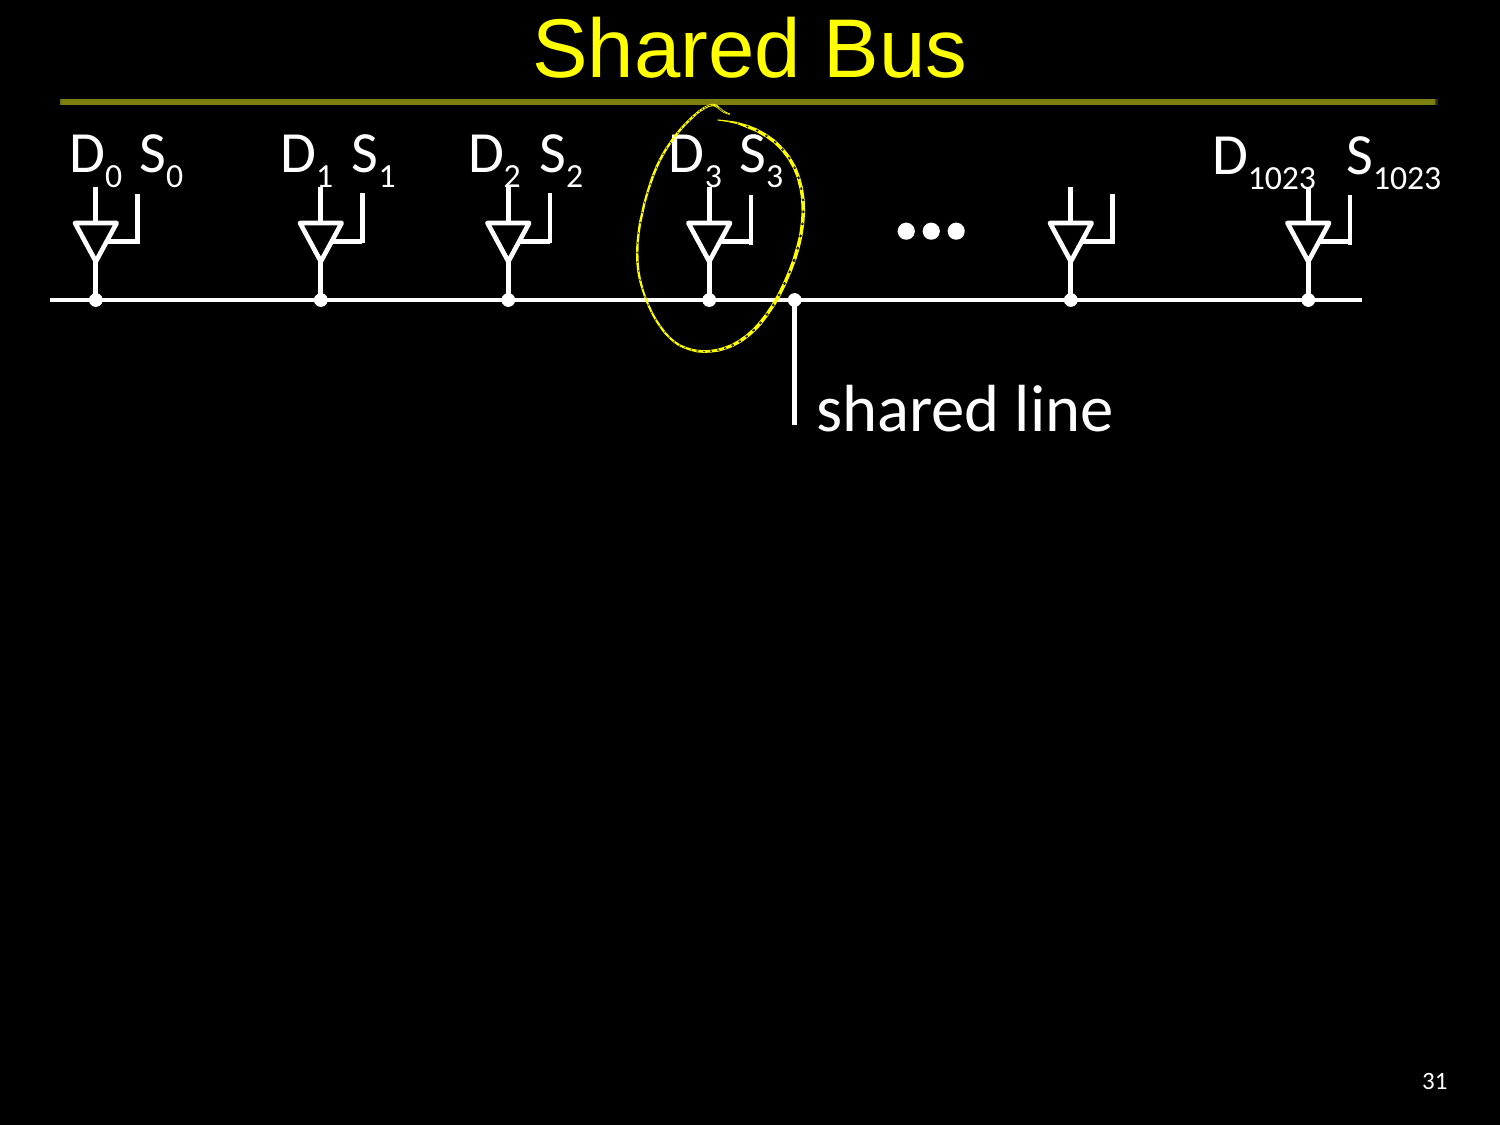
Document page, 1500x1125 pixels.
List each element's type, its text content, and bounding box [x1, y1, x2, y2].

text_box D0 [54, 107, 138, 202]
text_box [49, 212, 163, 276]
text_box [897, 222, 915, 240]
picture [60, 97, 1438, 360]
text_box D1 [265, 107, 349, 202]
text_box D2 [453, 107, 536, 202]
title Shared Bus [62, 0, 1438, 88]
text_box S1 [349, 107, 411, 202]
text_box S1023 [1331, 108, 1456, 204]
text_box [922, 222, 940, 240]
text_box shared line [801, 357, 1130, 452]
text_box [462, 212, 576, 276]
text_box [274, 212, 388, 276]
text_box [1262, 212, 1376, 276]
text_box S2 [536, 107, 598, 202]
text_box S0 [138, 107, 199, 202]
text_box [947, 222, 965, 240]
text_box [1024, 212, 1138, 276]
text_box D1023 [1197, 108, 1331, 204]
